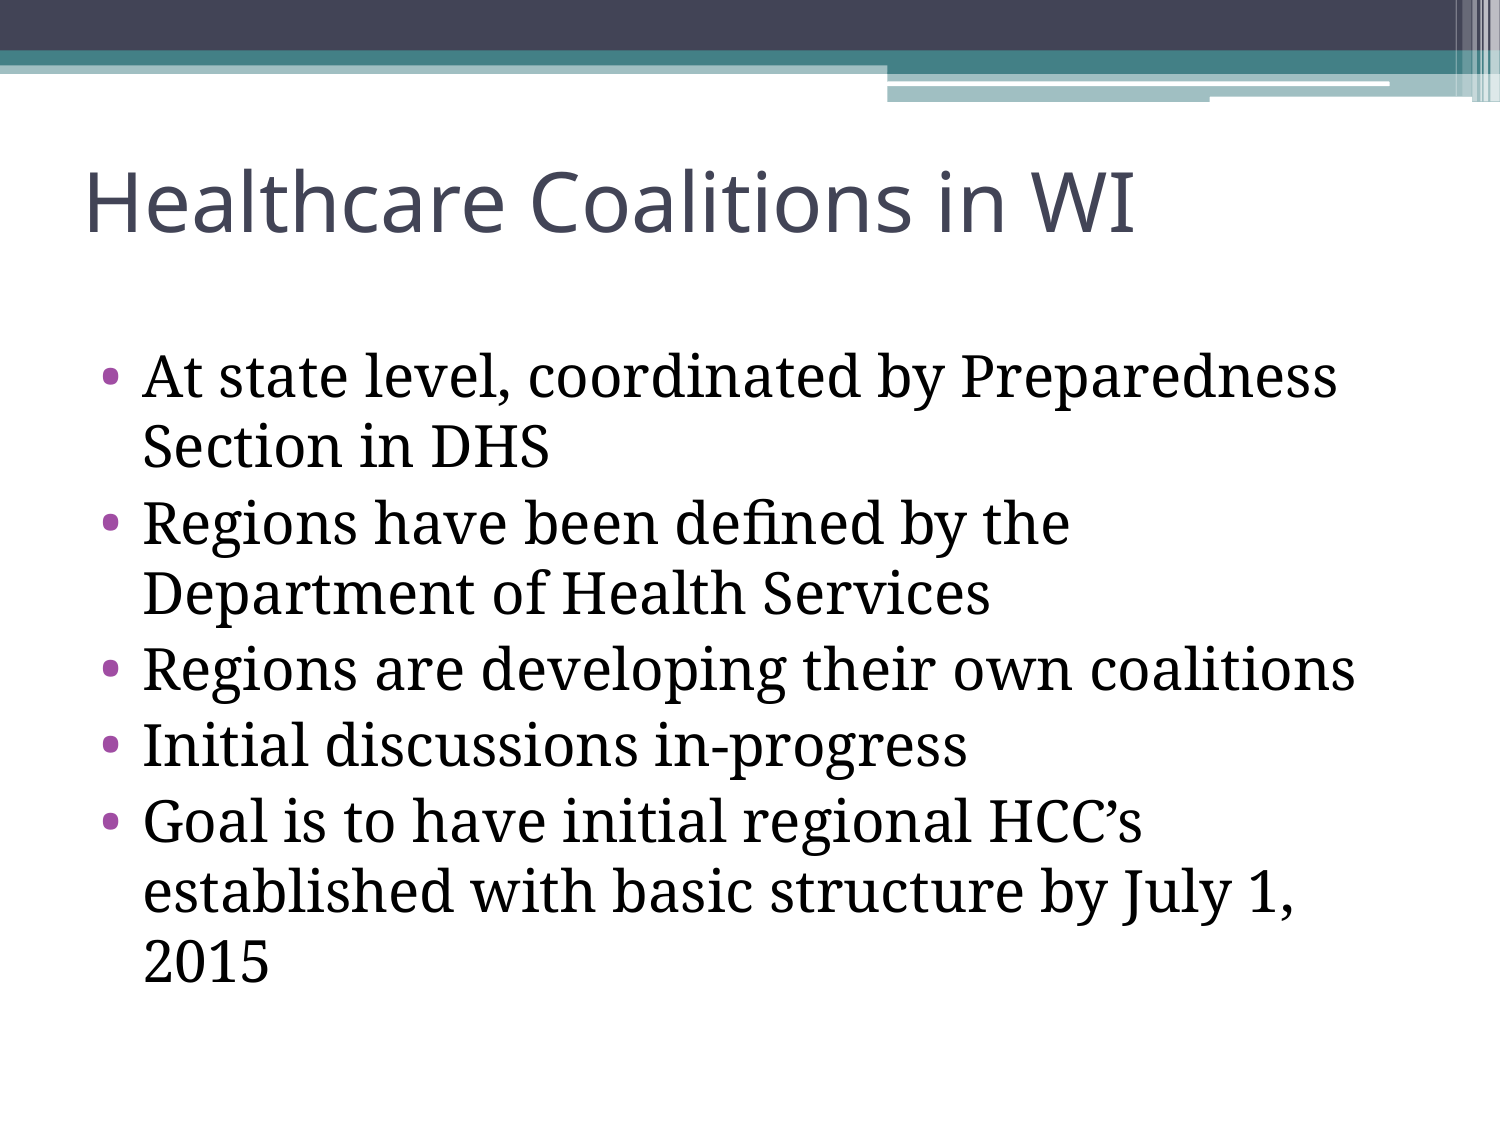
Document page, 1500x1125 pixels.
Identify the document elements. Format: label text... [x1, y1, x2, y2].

title Healthcare Coalitions in WI [74, 133, 1426, 266]
list At state level, coordinated by Preparedness Section in DHS Regions have been defined by the Department of Health Services Regions are developing their own coalitions Initial discussions in-progress Goal is to have initial regional HCC’s established with basic structure by July 1, 2015 [74, 331, 1426, 1046]
